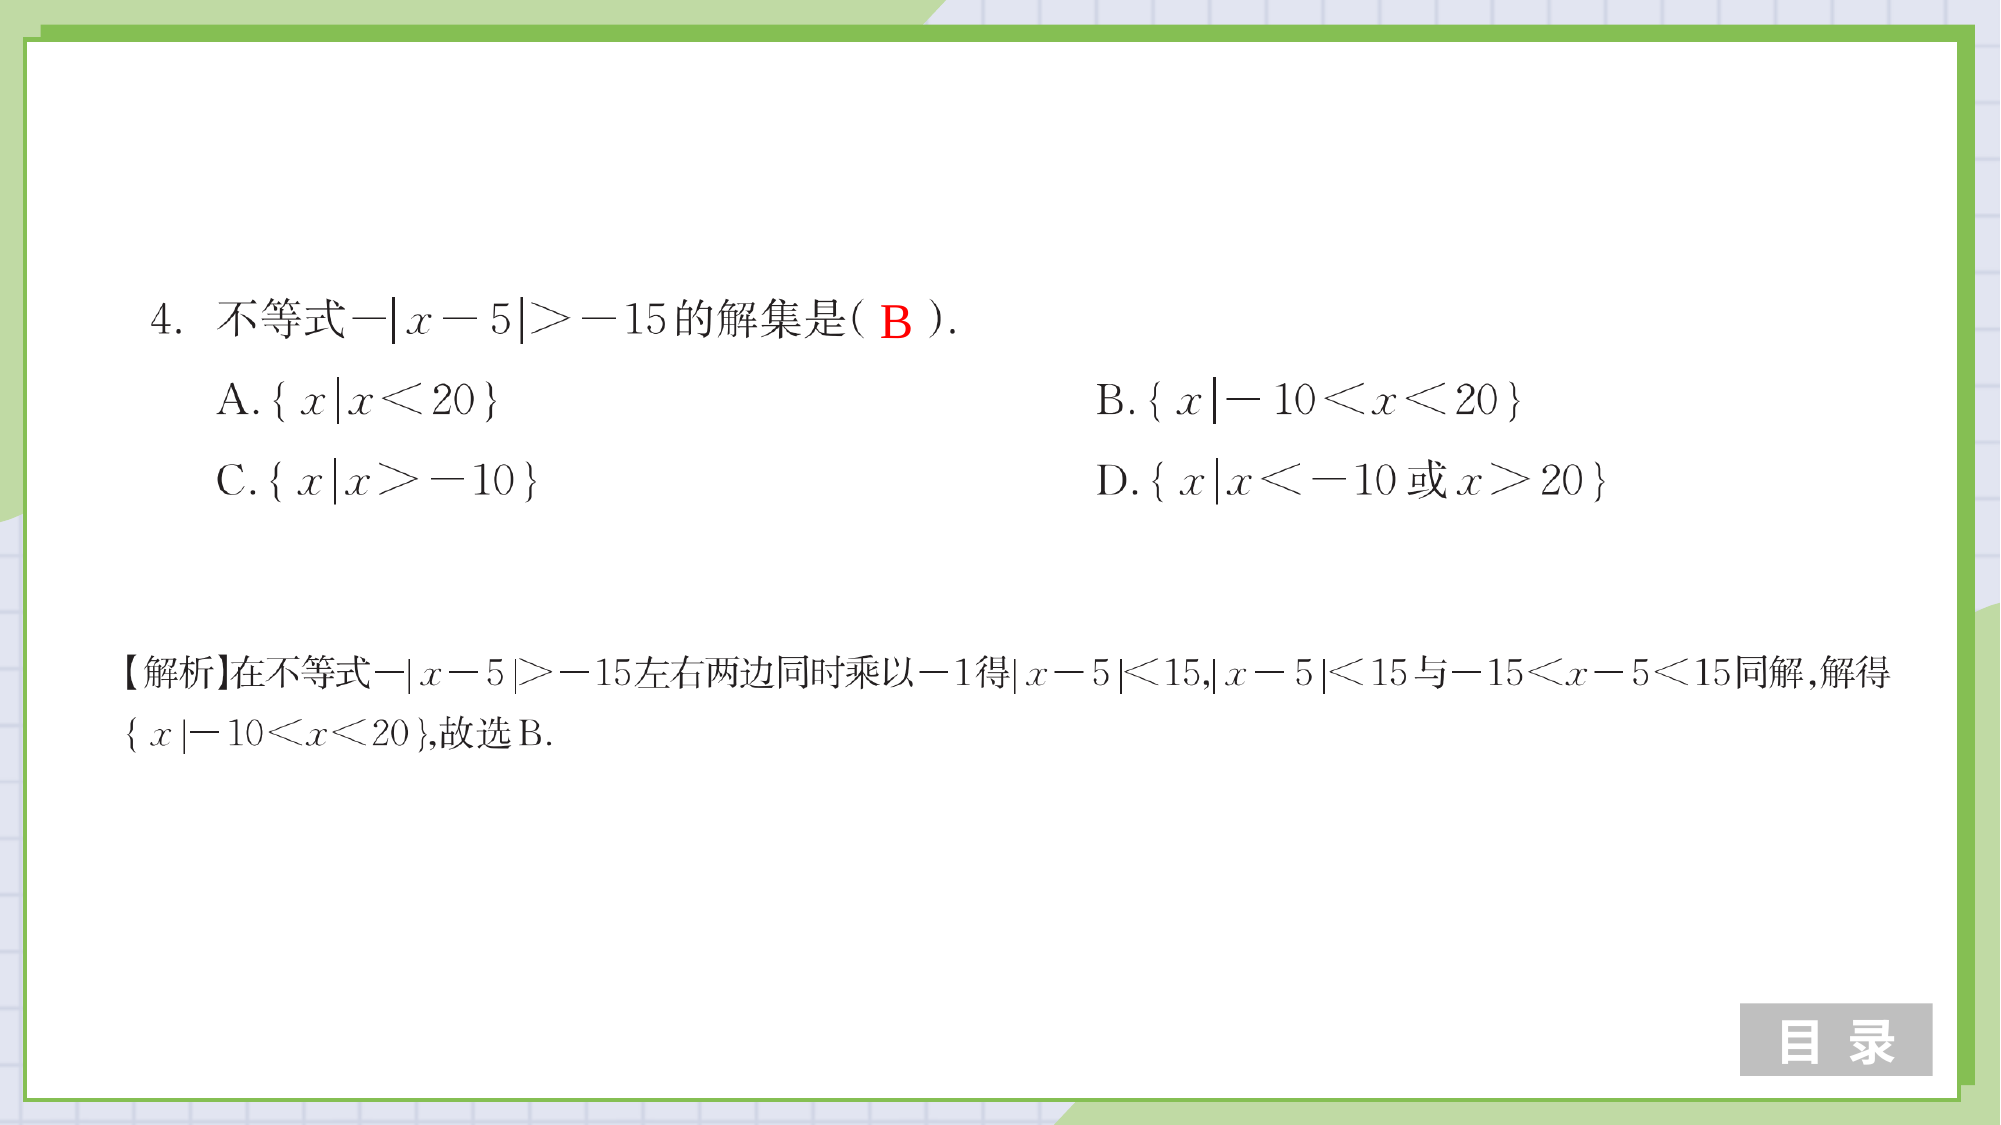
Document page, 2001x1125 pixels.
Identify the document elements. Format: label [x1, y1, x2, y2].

picture [134, 271, 1836, 522]
picture [118, 640, 1898, 763]
picture [925, 0, 2000, 611]
picture [0, 515, 1074, 1125]
